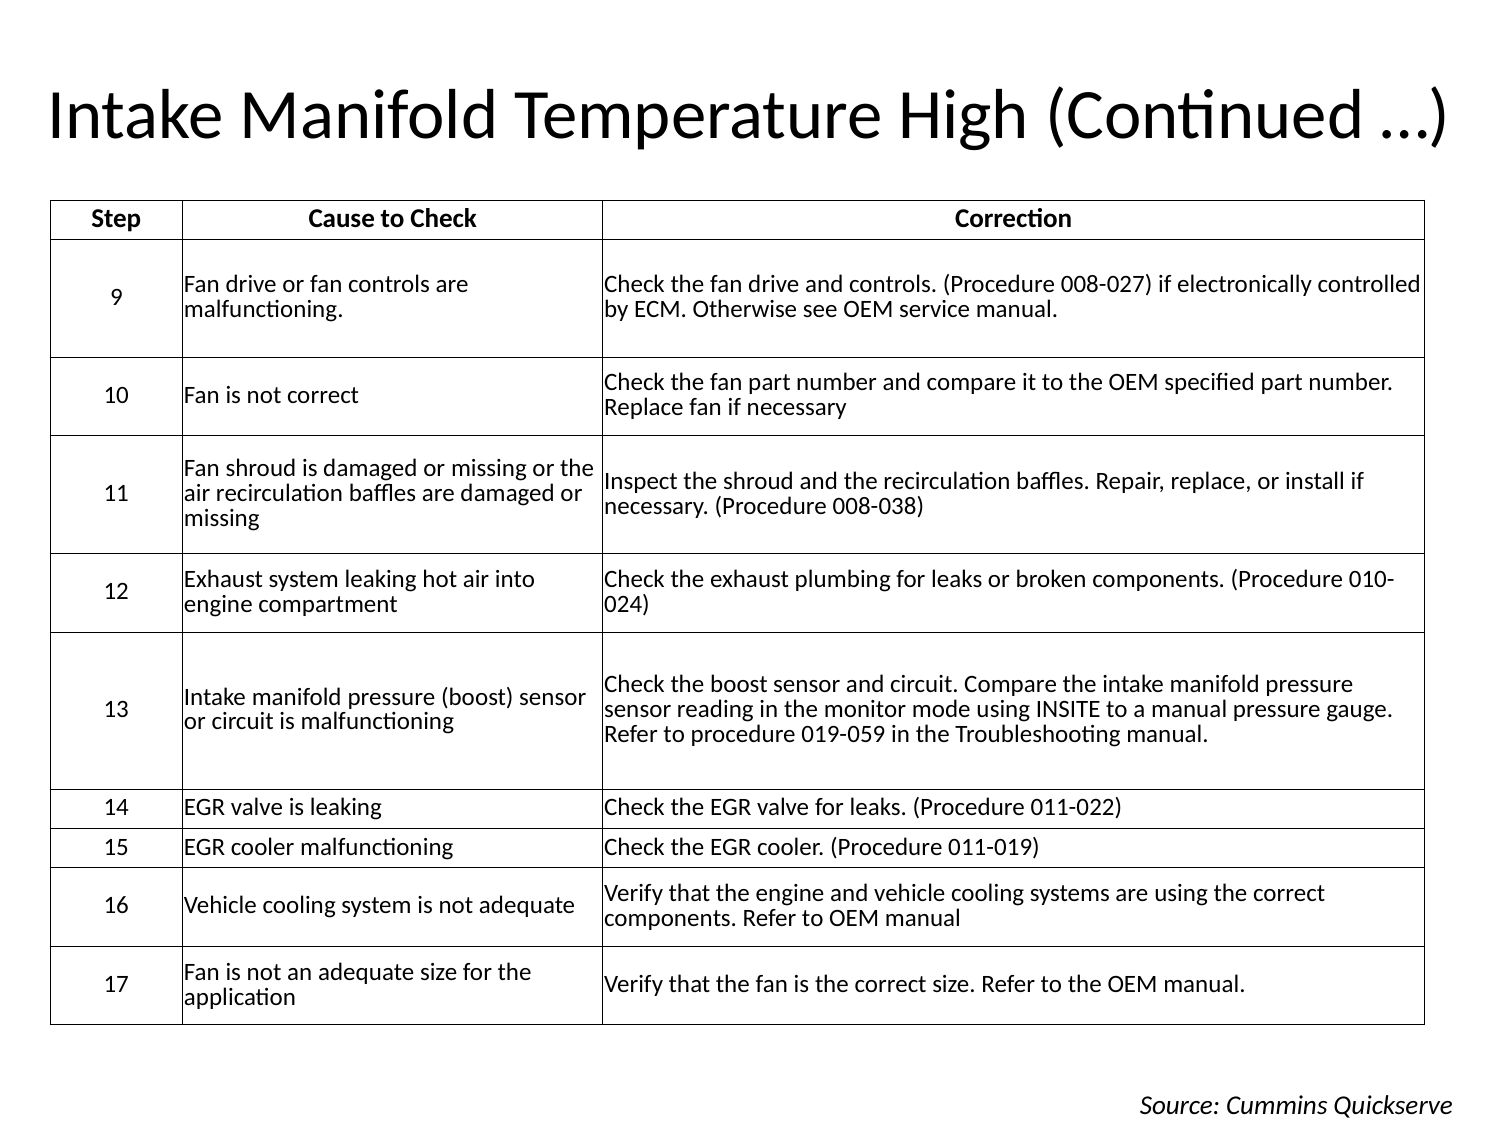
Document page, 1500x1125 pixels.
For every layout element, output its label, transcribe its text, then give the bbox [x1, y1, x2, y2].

table_cell Check the exhaust plumbing for leaks or broken components. (Procedure 010-024) [603, 554, 1424, 632]
table_cell Intake manifold pressure (boost) sensor or circuit is malfunctioning [183, 633, 602, 789]
table_cell 12 [51, 554, 182, 632]
table_cell Check the EGR valve for leaks. (Procedure 011-022) [603, 790, 1424, 828]
table_cell Fan is not an adequate size for the application [183, 947, 602, 1024]
table_cell 13 [51, 633, 182, 789]
table_cell Check the fan drive and controls. (Procedure 008-027) if electronically controlled by ECM. Otherwise see OEM service manual. [603, 240, 1424, 357]
table_cell 15 [51, 829, 182, 867]
table_cell 9 [51, 240, 182, 357]
table_cell Verify that the fan is the correct size. Refer to the OEM manual. [603, 947, 1424, 1024]
table_cell Inspect the shroud and the recirculation baffles. Repair, replace, or install if necessary. (Procedure 008-038) [603, 436, 1424, 553]
table_cell Check the boost sensor and circuit. Compare the intake manifold pressure sensor reading in the monitor mode using INSITE to a manual pressure gauge. Refer to procedure 019-059 in the Troubleshooting manual. [603, 633, 1424, 789]
text_box Source: Cummins Quickserve [1124, 1079, 1500, 1125]
table_cell Exhaust system leaking hot air into engine compartment [183, 554, 602, 632]
table_cell Check the EGR cooler. (Procedure 011-019) [603, 829, 1424, 867]
table_cell EGR valve is leaking [183, 790, 602, 828]
table_cell Fan shroud is damaged or missing or the air recirculation baffles are damaged or missing [183, 436, 602, 553]
table_cell Check the fan part number and compare it to the OEM specified part number. Replace fan if necessary [603, 358, 1424, 435]
table_cell EGR cooler malfunctioning [183, 829, 602, 867]
table_header Cause to Check [183, 201, 602, 239]
table_cell 16 [51, 868, 182, 946]
table_cell 17 [51, 947, 182, 1024]
title Intake Manifold Temperature High (Continued …) [0, 44, 1500, 176]
table_header Step [51, 201, 182, 239]
table_cell Fan drive or fan controls are malfunctioning. [183, 240, 602, 357]
table_cell 11 [51, 436, 182, 553]
table_cell Verify that the engine and vehicle cooling systems are using the correct components. Refer to OEM manual [603, 868, 1424, 946]
table_cell Fan is not correct [183, 358, 602, 435]
table_cell Vehicle cooling system is not adequate [183, 868, 602, 946]
table_cell 14 [51, 790, 182, 828]
table_header Correction [603, 201, 1424, 239]
table_cell 10 [51, 358, 182, 435]
